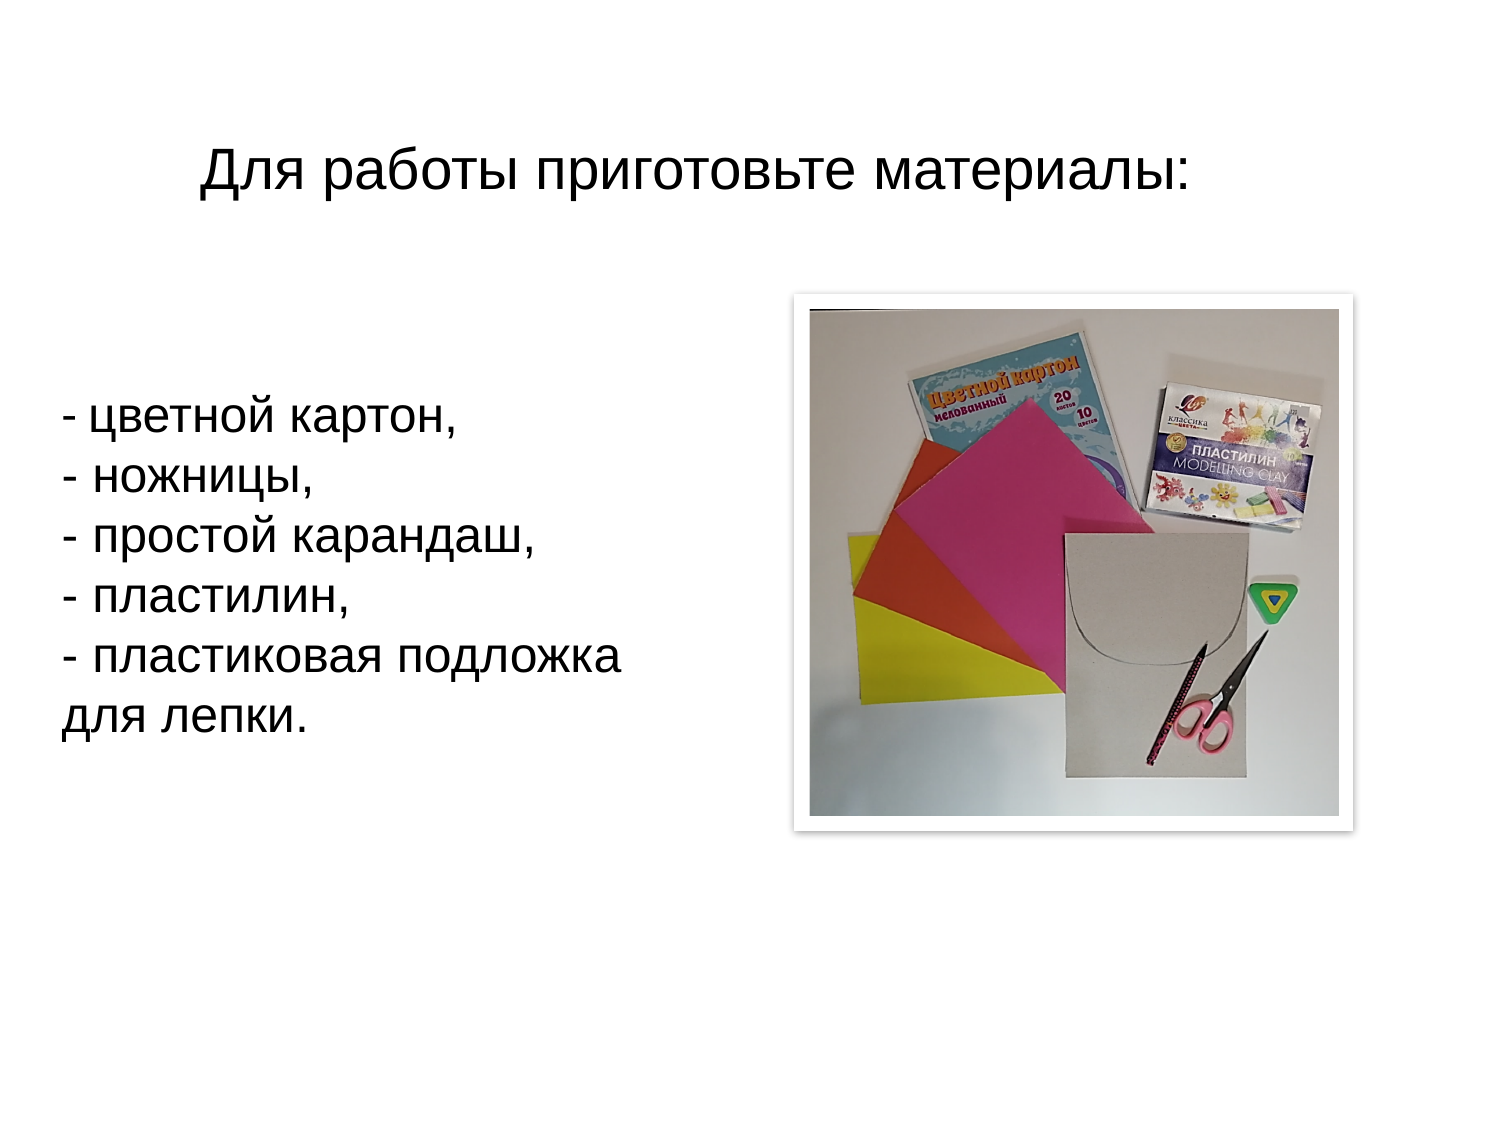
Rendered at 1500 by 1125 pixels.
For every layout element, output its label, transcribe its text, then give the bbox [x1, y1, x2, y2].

picture [810, 297, 1339, 828]
title - цветной картон, - ножницы, - простой карандаш, - пластилин, - пластиковая подложка для лепки. [46, 290, 709, 835]
text_box Для работы приготовьте материалы: [76, 123, 1317, 209]
